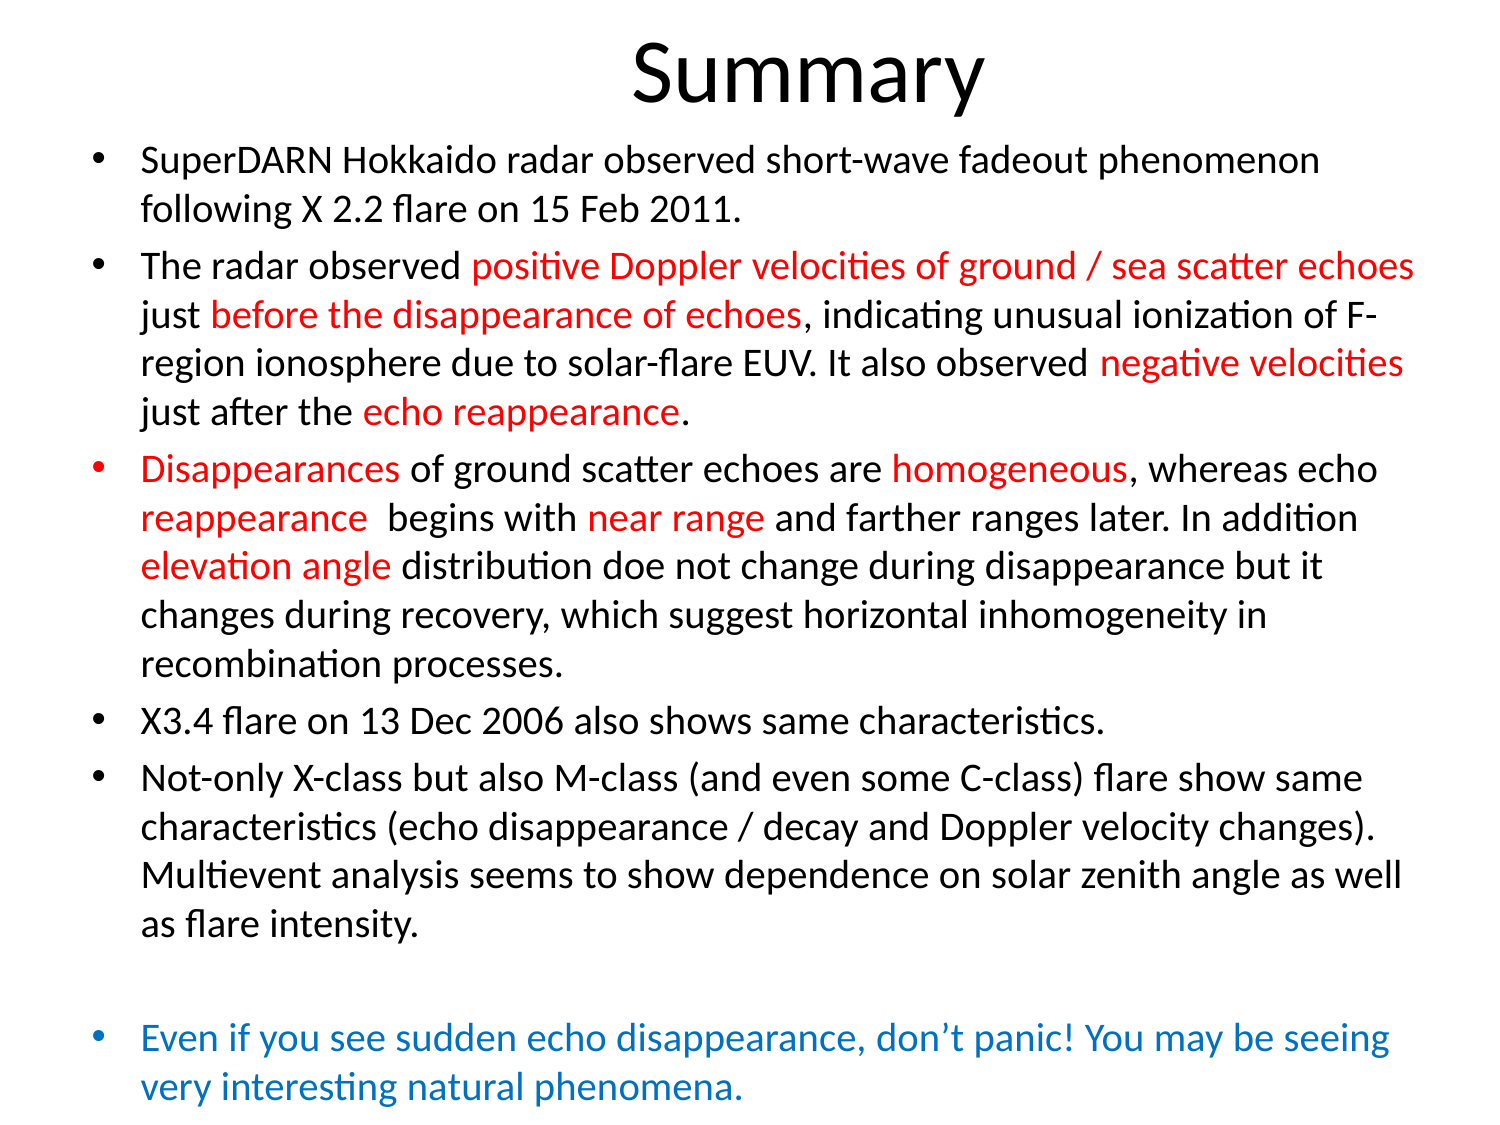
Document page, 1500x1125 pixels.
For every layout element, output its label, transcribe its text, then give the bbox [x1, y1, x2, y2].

title Summary [76, 0, 1427, 125]
list SuperDARN Hokkaido radar observed short-wave fadeout phenomenon following X 2.2 flare on 15 Feb 2011. The radar observed positive Doppler velocities of ground / sea scatter echoes just before the disappearance of echoes, indicating unusual ionization of F-region ionosphere due to solar-flare EUV. It also observed negative velocities just after the echo reappearance. Disappearances of ground scatter echoes are homogeneous, whereas echo reappearance begins with near range and farther ranges later. In addition elevation angle distribution doe not change during disappearance but it changes during recovery, which suggest horizontal inhomogeneity in recombination processes. X3.4 flare on 13 Dec 2006 also shows same characteristics. Not-only X-class but also M-class (and even some C-class) flare show same characteristics (echo disappearance / decay and Doppler velocity changes). Multievent analysis seems to show dependence on solar zenith angle as well as flare intensity. Even if you see sudden echo disappearance, don’t panic! You may be seeing very interesting natural phenomena. [76, 125, 1437, 1125]
